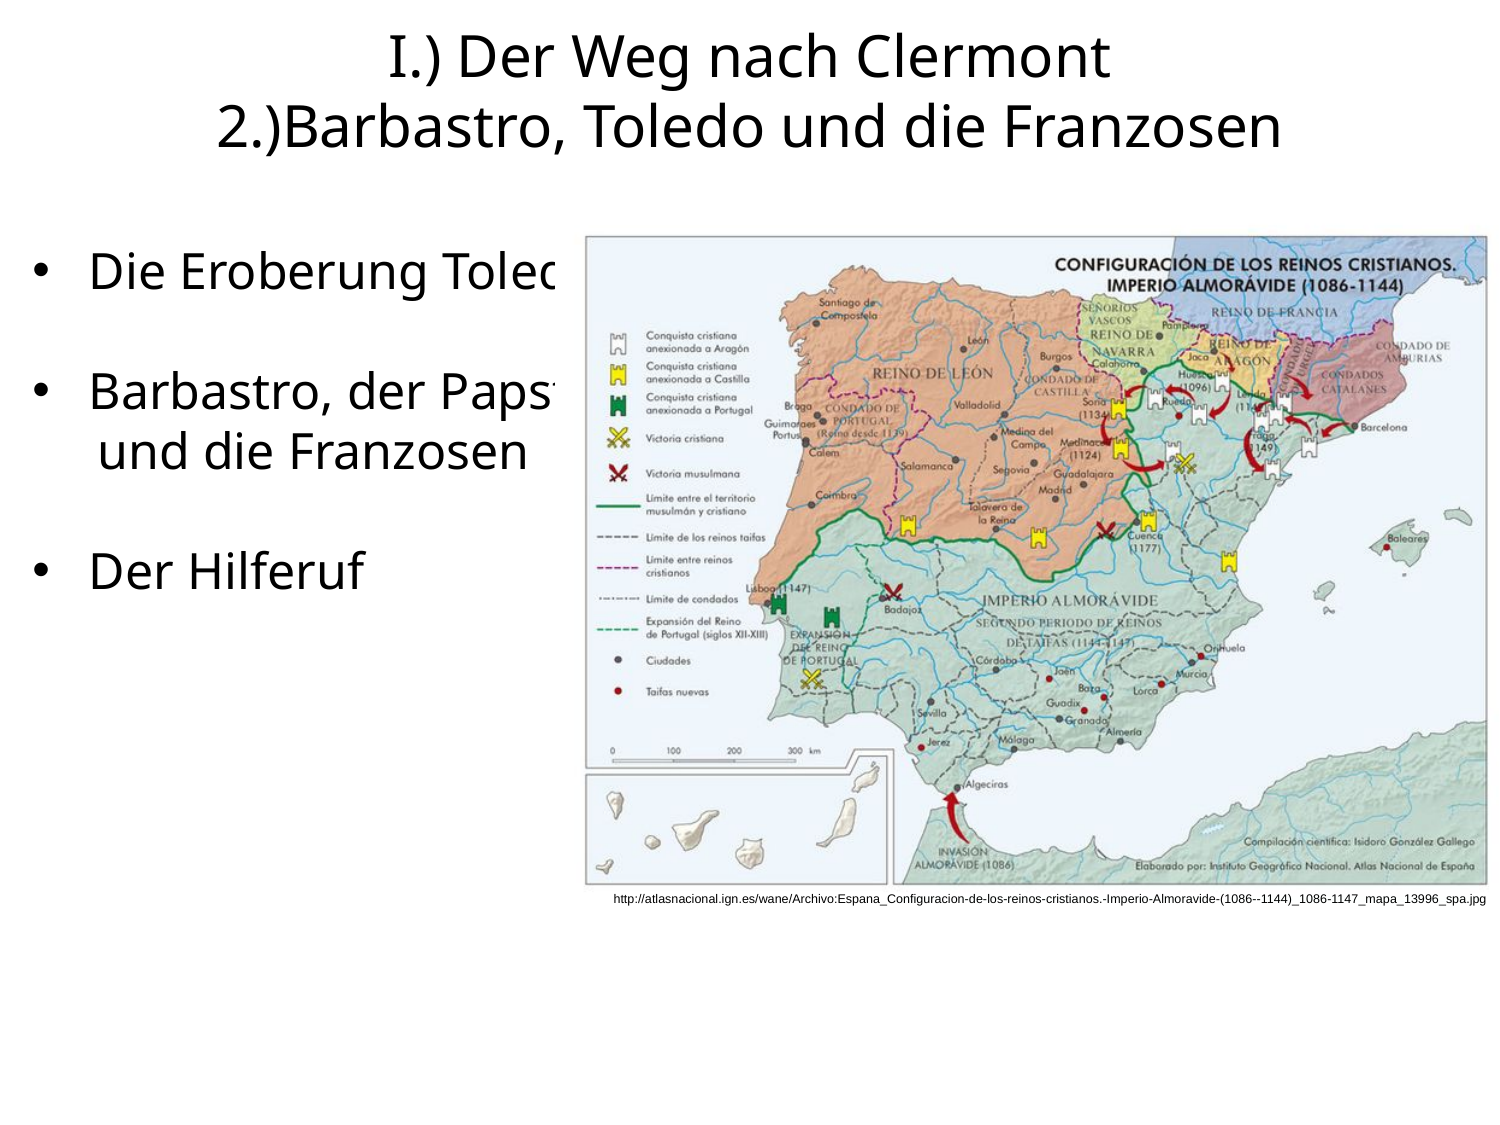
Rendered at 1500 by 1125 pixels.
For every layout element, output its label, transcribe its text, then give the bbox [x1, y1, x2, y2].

text_box Die Eroberung Toledos Barbastro, der Papst und die Franzosen Der Hilferuf [17, 231, 550, 667]
picture [555, 205, 1500, 915]
title I.) Der Weg nach Clermont 2.)Barbastro, Toledo und die Franzosen [74, 0, 1426, 184]
